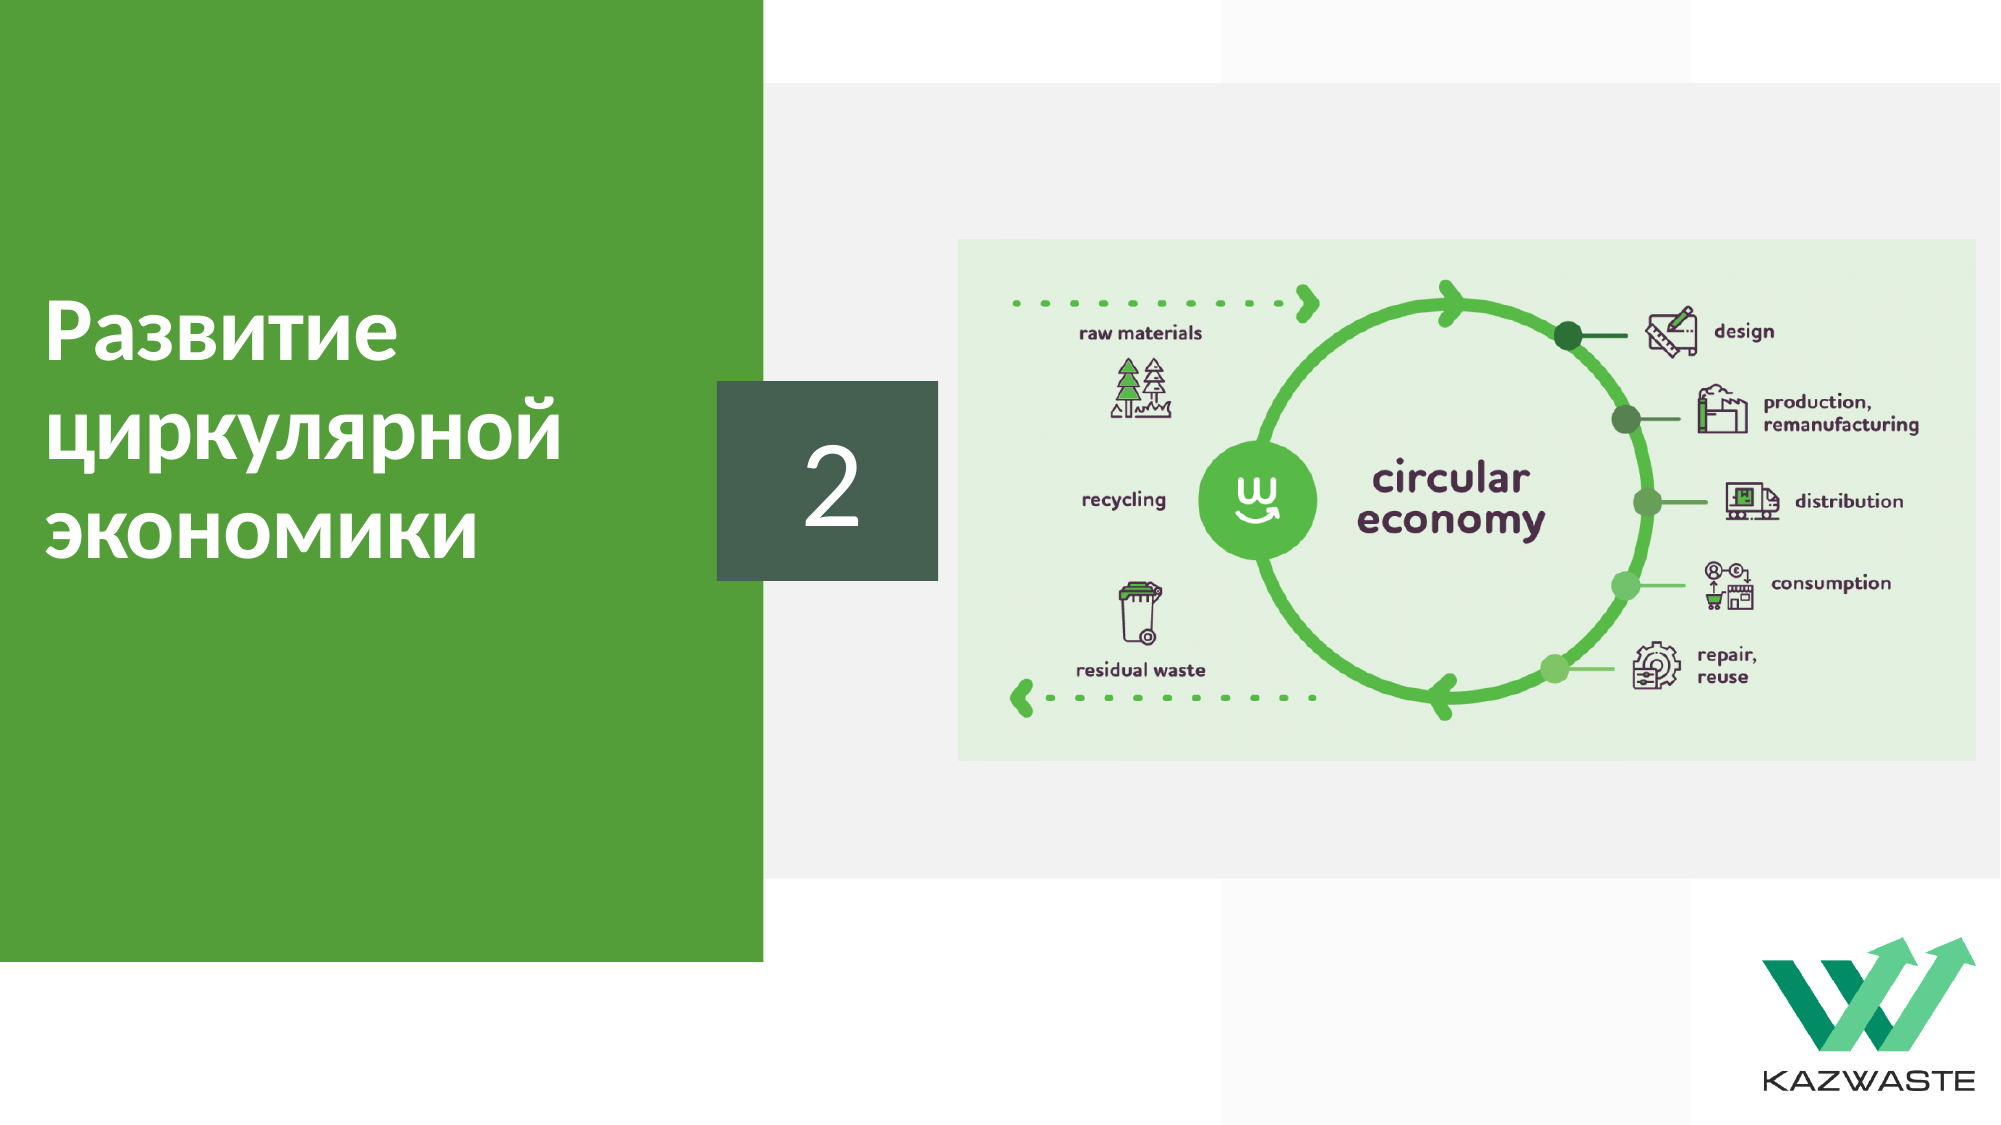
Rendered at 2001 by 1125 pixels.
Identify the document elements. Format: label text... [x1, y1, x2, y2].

text_box 2 [785, 394, 926, 559]
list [957, 238, 1976, 762]
title Развитие циркулярной экономики [29, 195, 786, 665]
picture [1762, 936, 1976, 1092]
